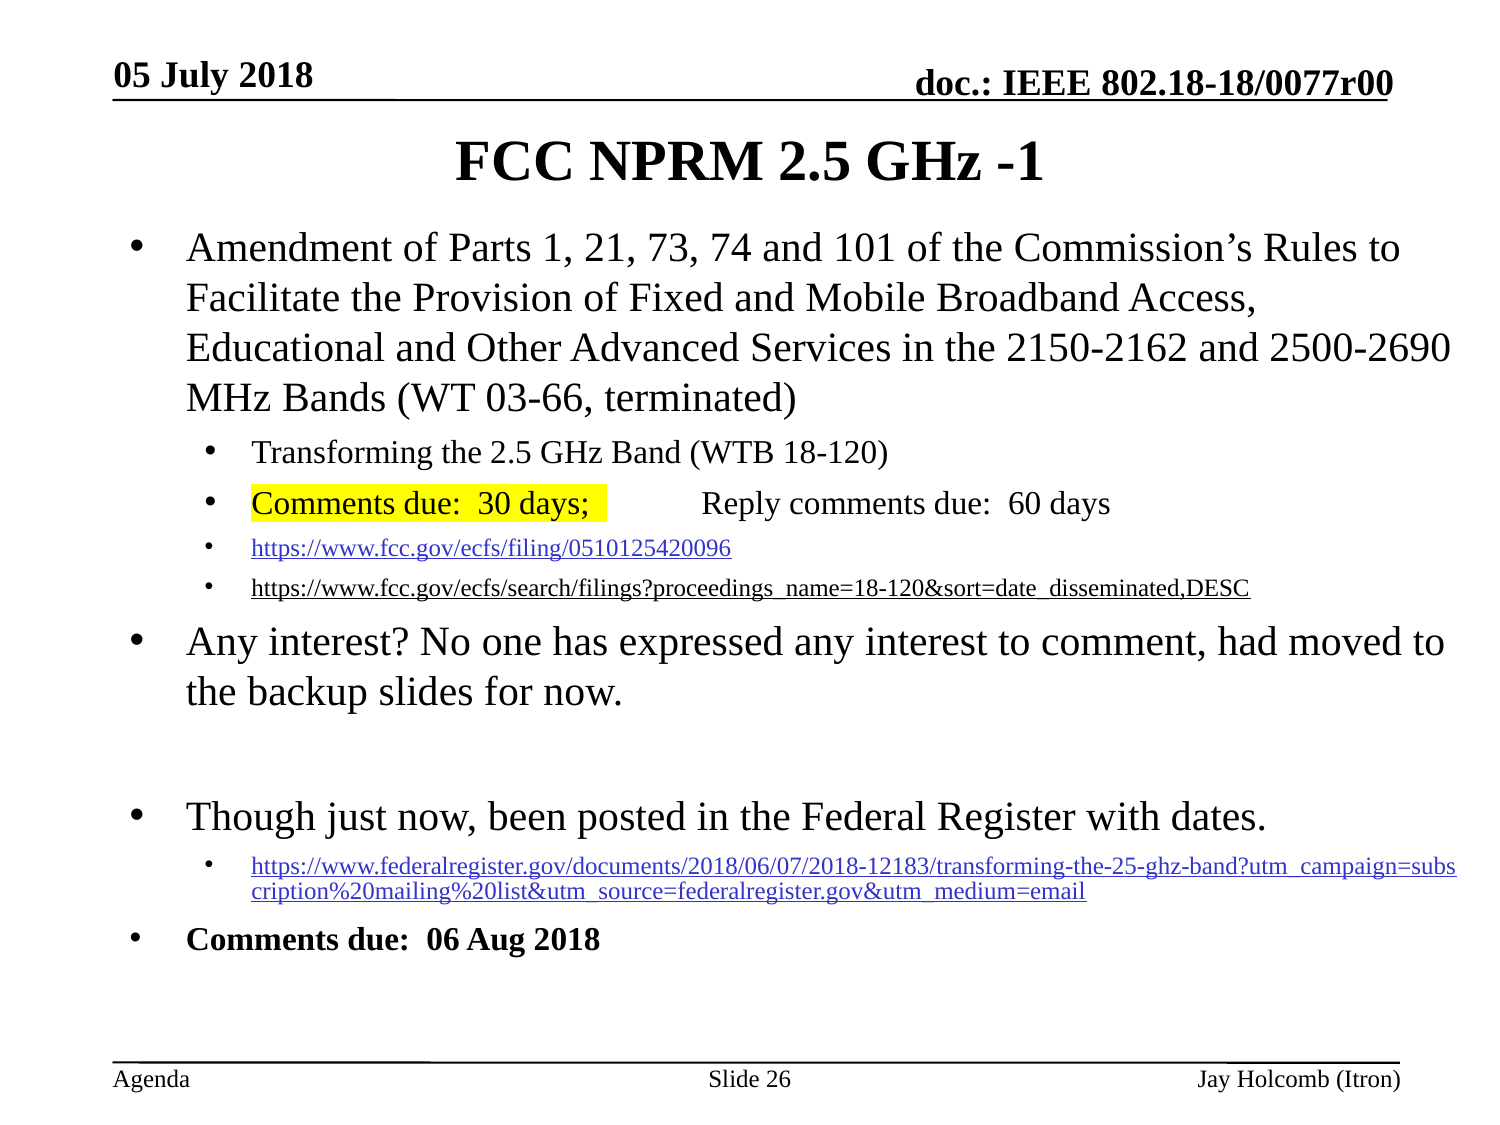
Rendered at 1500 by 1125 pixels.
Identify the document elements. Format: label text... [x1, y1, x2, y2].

slide_number Slide 26 [699, 1061, 800, 1123]
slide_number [113, 49, 425, 96]
title FCC NPRM 2.5 GHz -1 [113, 101, 1389, 213]
list Amendment of Parts 1, 21, 73, 74 and 101 of the Commission’s Rules to Facilitate the Provision of Fixed and Mobile Broadband Access, Educational and Other Advanced Services in the 2150-2162 and 2500-2690 MHz Bands (WT 03-66, terminated) Transforming the 2.5 GHz Band (WTB 18-120) Comments due: 30 days; Reply comments due: 60 days https://www.fcc.gov/ecfs/filing/0510125420096 https://www.fcc.gov/ecfs/search/filings?proceedings_name=18-120&sort=date_disseminated,DESC Any interest? No one has expressed any interest to comment, had moved to the backup slides for now. Though just now, been posted in the Federal Register with dates. https://www.federalregister.gov/documents/2018/06/07/2018-12183/transforming-the-25-ghz-band?utm_campaign=subscription%20mailing%20list&utm_source=federalregister.gov&utm_medium=email Comments due: 06 Aug 2018 [114, 212, 1476, 888]
footer Jay Holcomb (Itron) [878, 1061, 1402, 1093]
